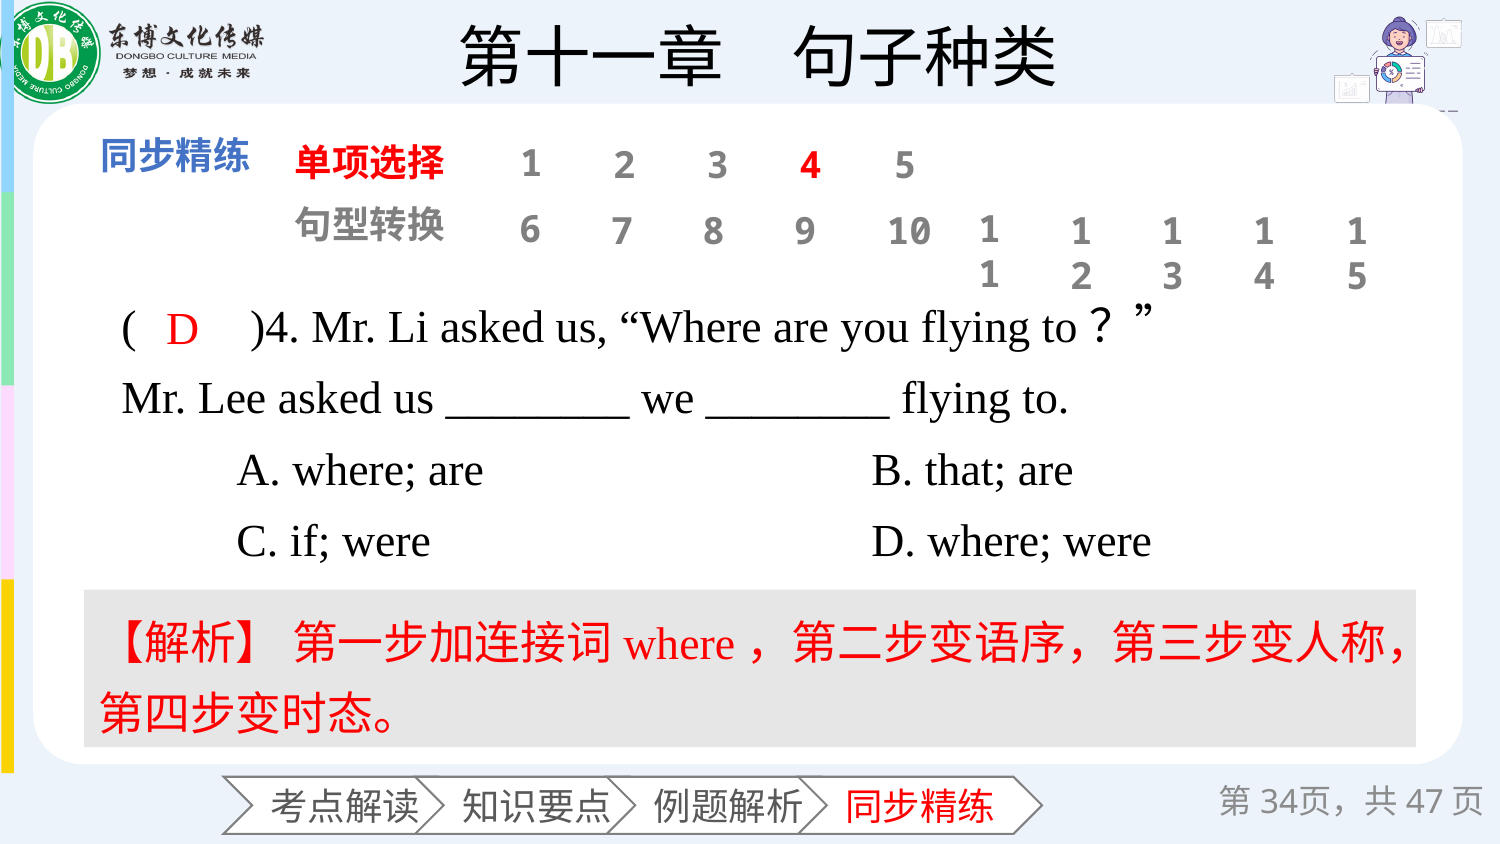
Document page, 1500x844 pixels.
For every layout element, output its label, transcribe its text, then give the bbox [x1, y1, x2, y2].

text_box 14 [1238, 199, 1311, 305]
text_box 单项选择 [279, 131, 465, 192]
text_box 1 [505, 131, 559, 196]
text_box ( )4. Mr. Li asked us, “Where are you flying to？” Mr. Lee asked us ________ we ________ flying to. A. where; are B. that; are C. if; were D. where; were [106, 272, 1468, 582]
text_box 9 [779, 199, 834, 260]
text_box 11 [963, 197, 1036, 262]
text_box 3 [691, 133, 746, 193]
text_box 8 [687, 199, 742, 260]
text_box 【解析】 第一步加连接词where，第二步变语序，第三步变人称，第四步变时态。 [84, 589, 1416, 748]
text_box 句型转换 [279, 193, 465, 254]
text_box 2 [598, 133, 652, 193]
text_box 7 [595, 199, 650, 260]
text_box 13 [1146, 199, 1217, 305]
picture [1312, 0, 1487, 131]
text_box 12 [1055, 199, 1126, 305]
text_box 5 [879, 133, 933, 193]
picture [14, 1, 265, 104]
text_box 4 [784, 133, 840, 193]
text_box D [151, 291, 216, 362]
slide_number 第页，共47页 [1195, 780, 1500, 826]
text_box 6 [504, 197, 560, 262]
text_box 15 [1331, 199, 1406, 305]
text_box 10 [872, 199, 948, 260]
